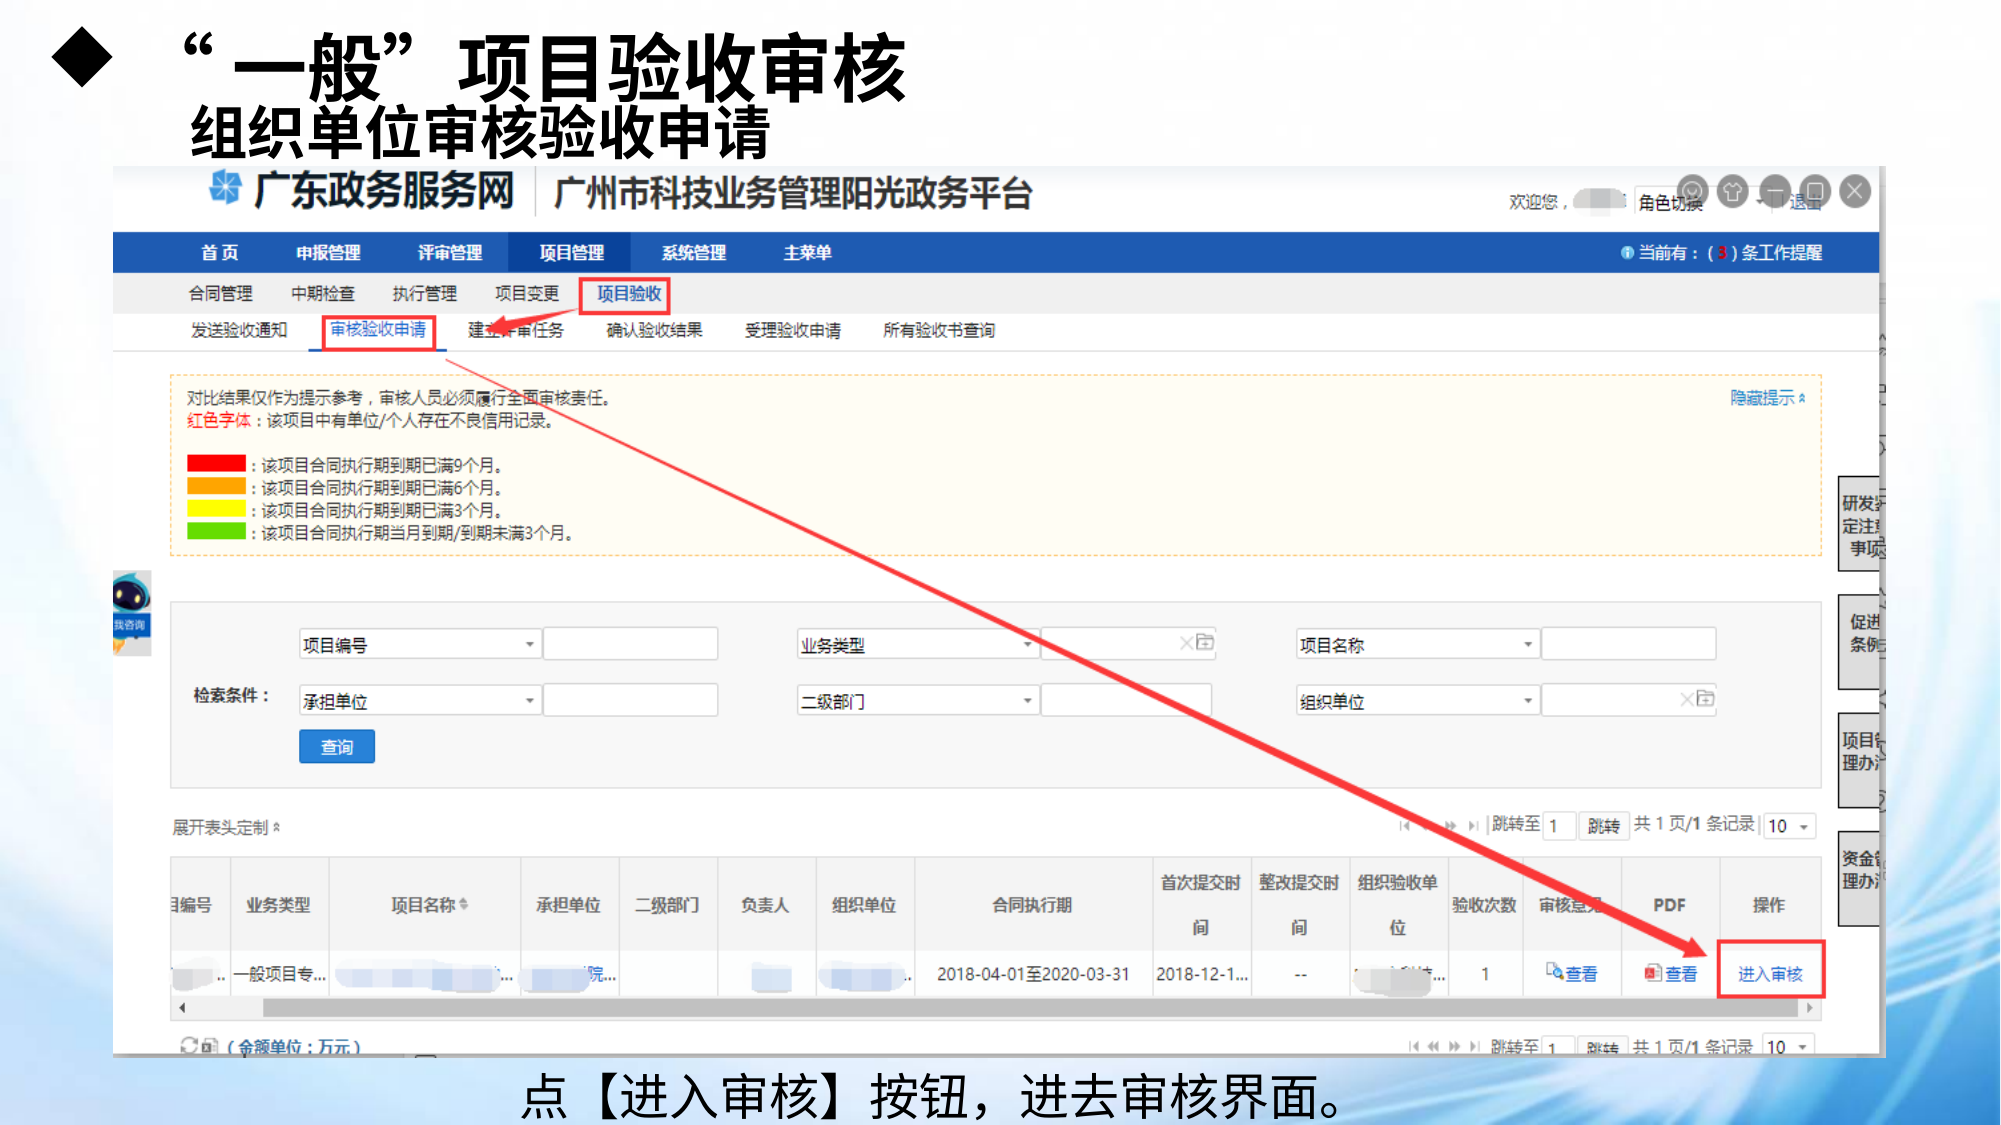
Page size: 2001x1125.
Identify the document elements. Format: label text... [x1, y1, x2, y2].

text_box “一般”项目验收审核 [30, 13, 1560, 120]
picture [0, 0, 2001, 1125]
text_box 组织单位审核验收申请 [174, 120, 838, 166]
text_box 点【进入审核】按钮，进去审核界面。 [504, 1059, 1568, 1125]
